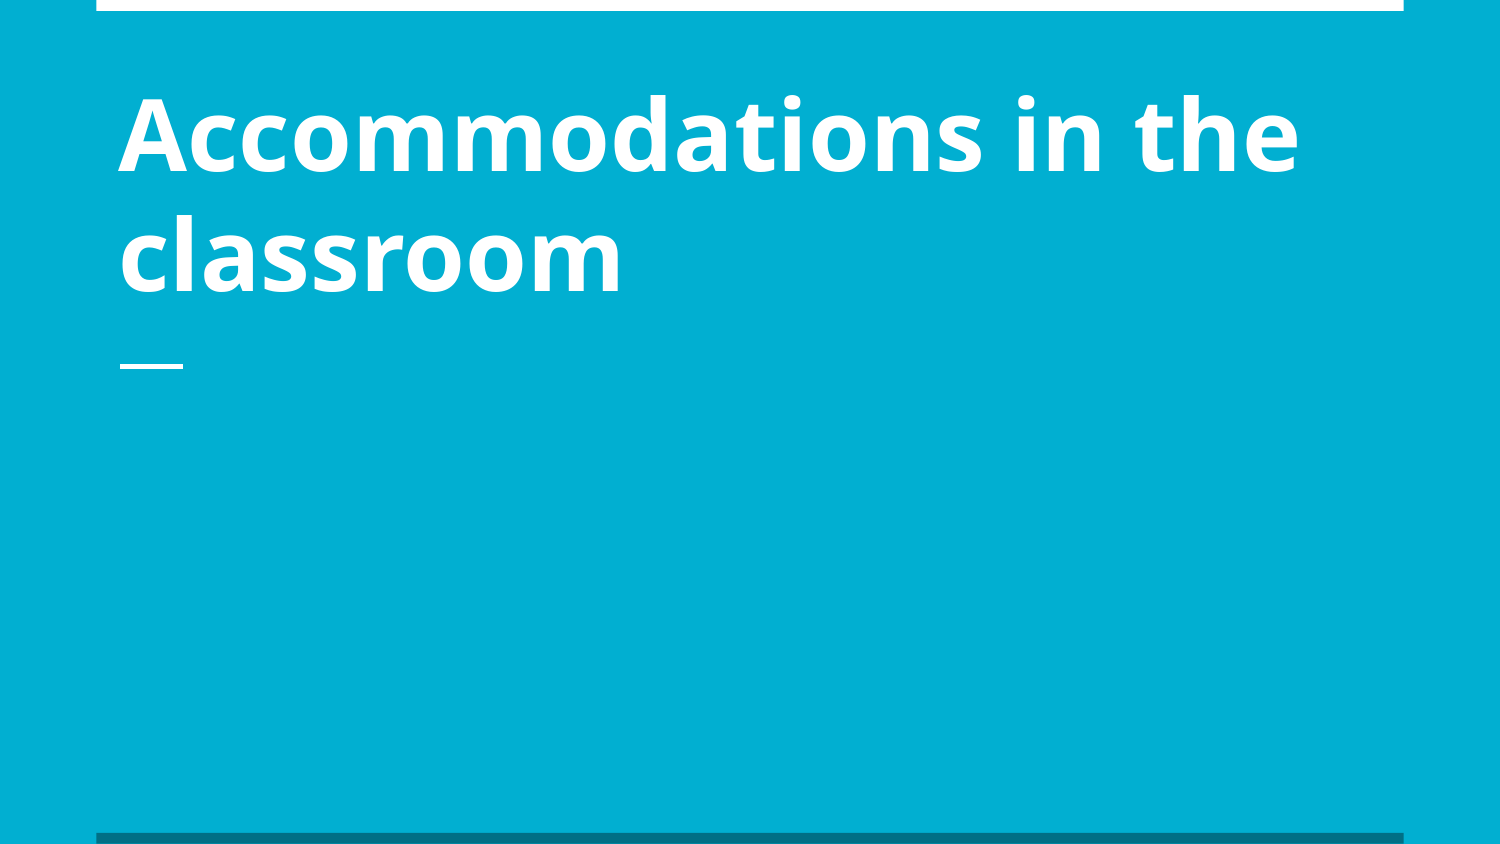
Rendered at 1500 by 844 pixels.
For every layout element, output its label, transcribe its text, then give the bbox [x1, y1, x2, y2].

title Accommodations in the classroom [103, 22, 1399, 327]
